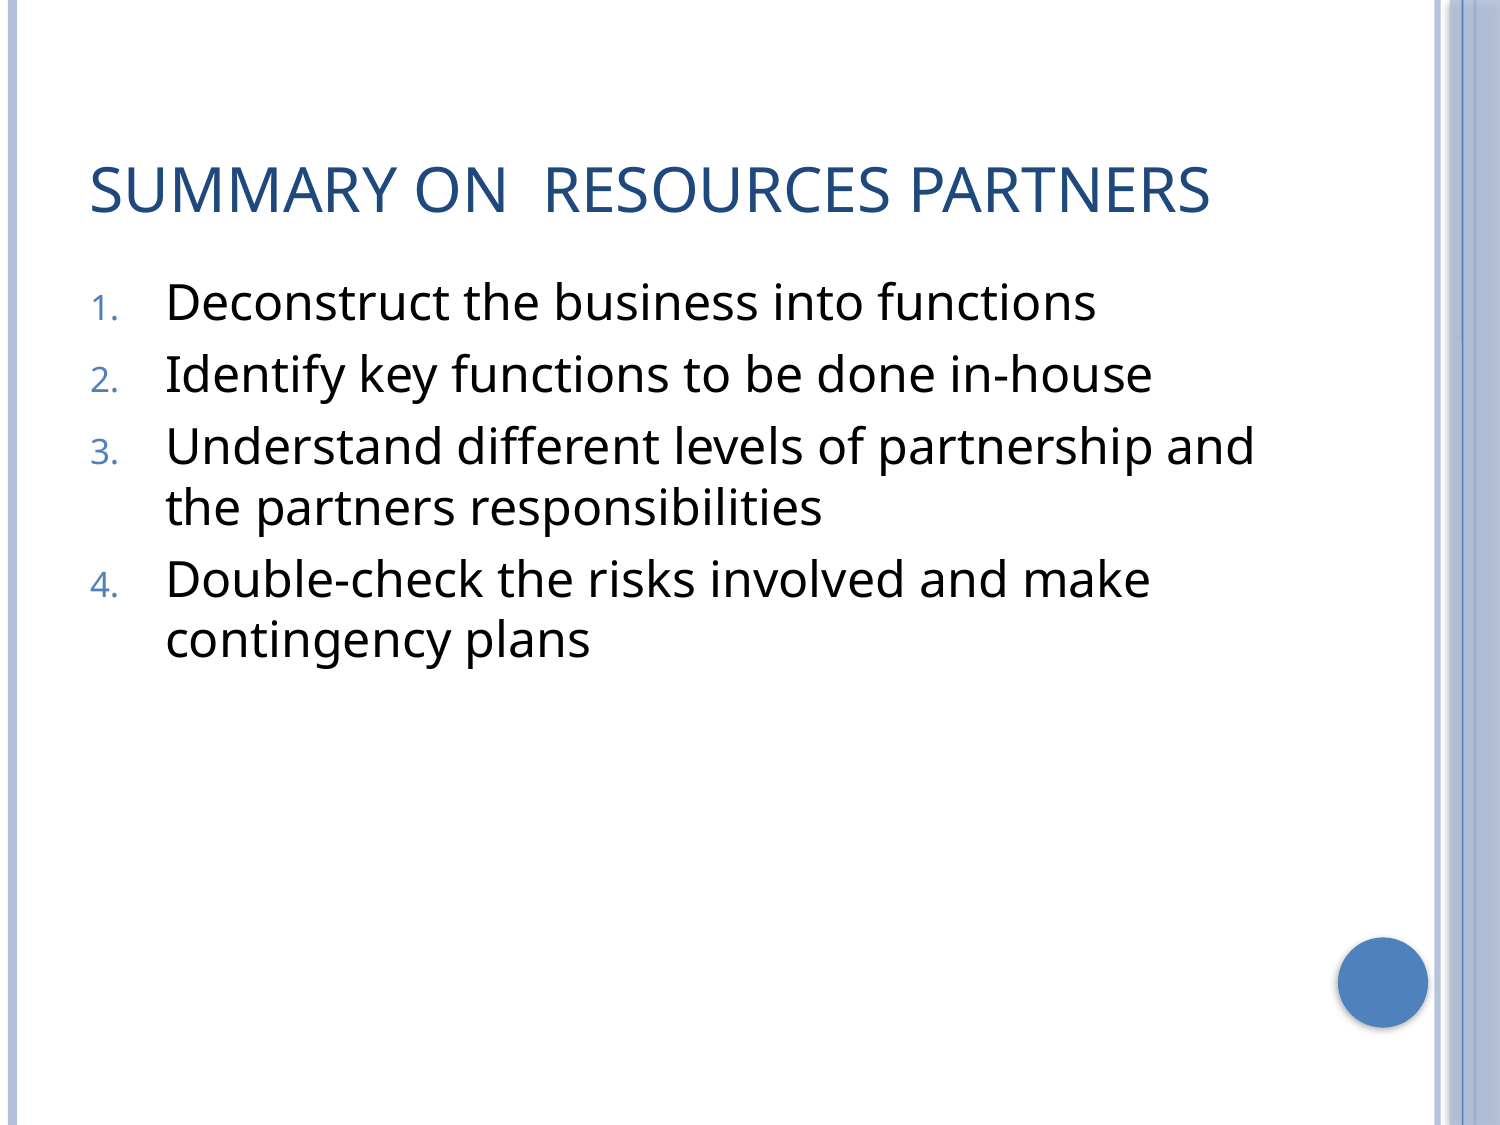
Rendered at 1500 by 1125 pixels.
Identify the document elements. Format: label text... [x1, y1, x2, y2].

title Summary on Resources Partners [75, 45, 1300, 233]
list Deconstruct the business into functions Identify key functions to be done in-house Understand different levels of partnership and the partners responsibilities Double-check the risks involved and make contingency plans [75, 262, 1300, 1062]
